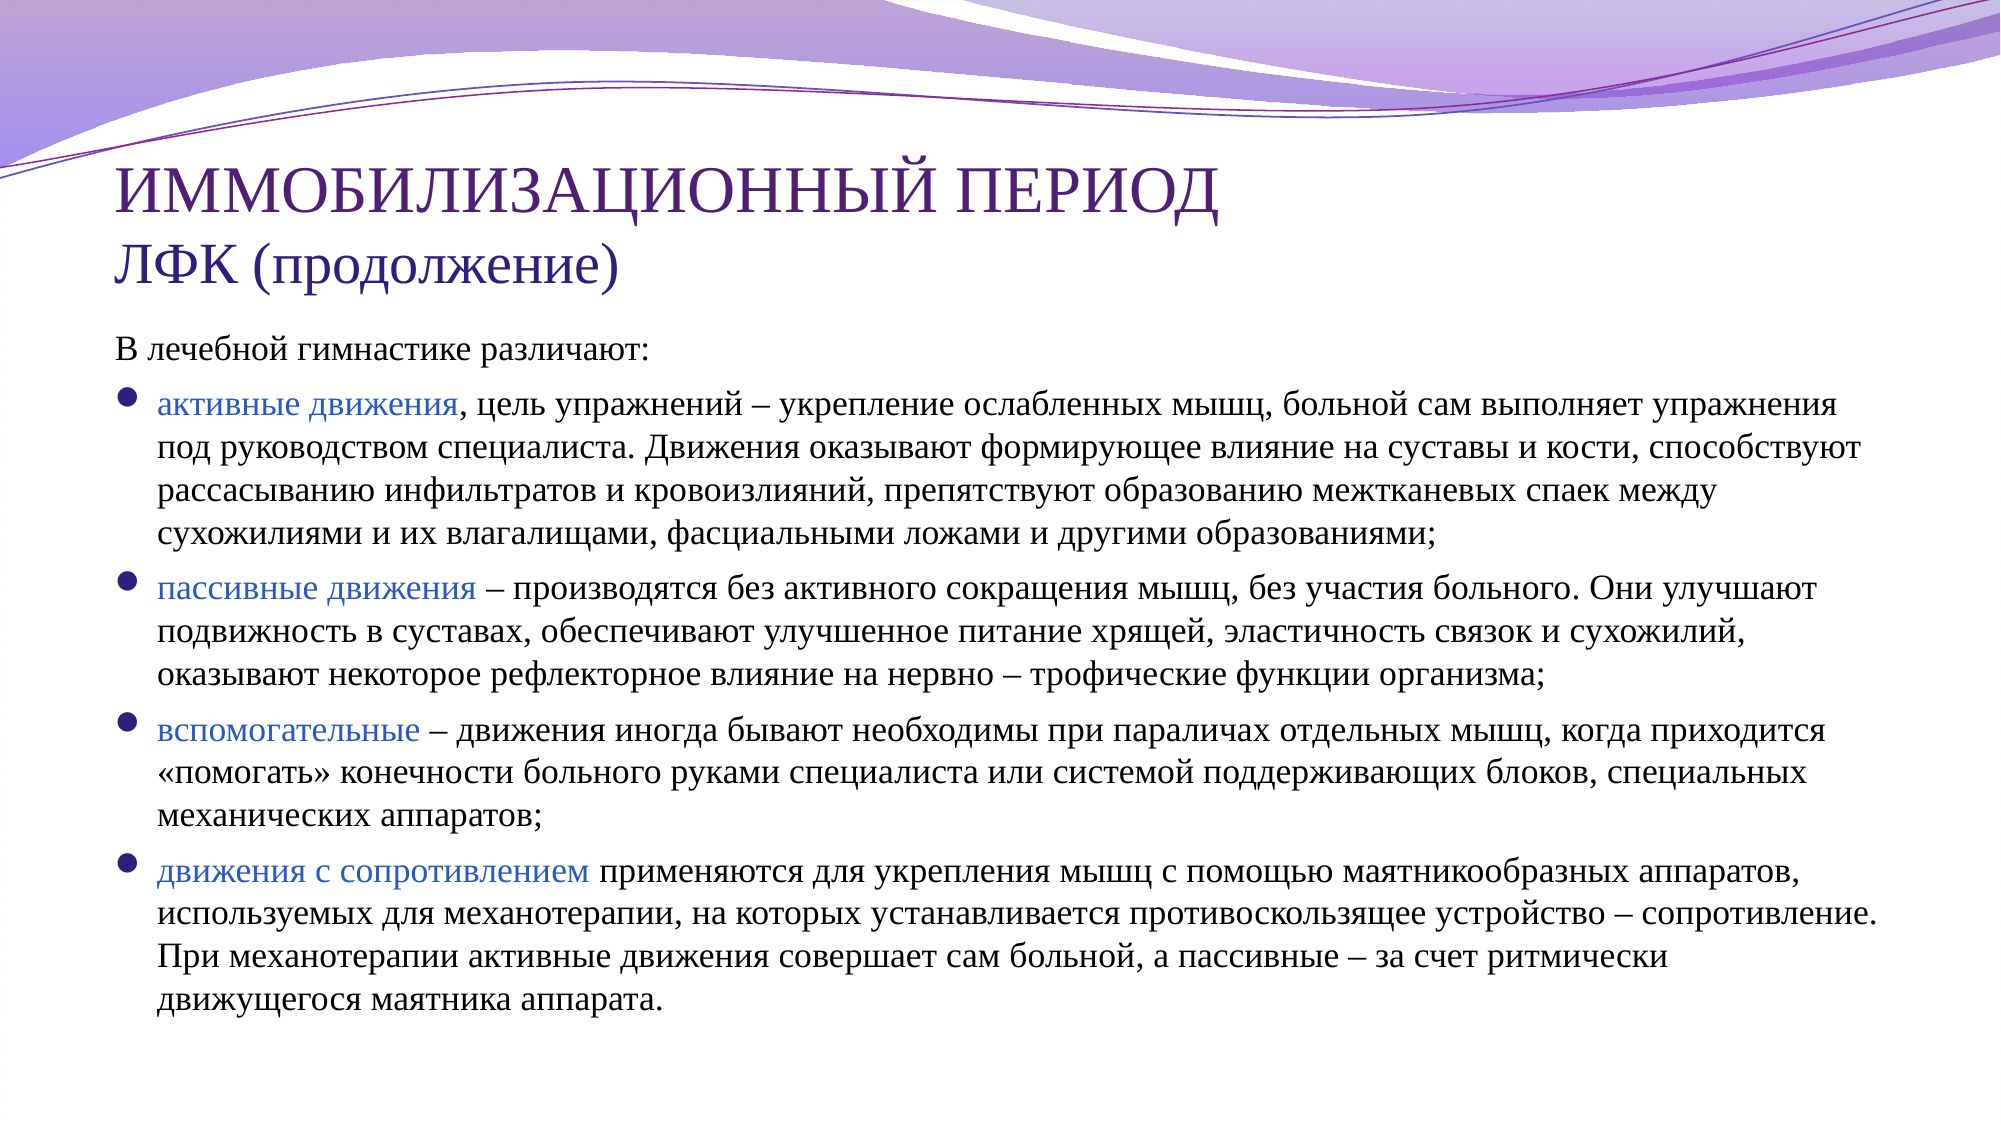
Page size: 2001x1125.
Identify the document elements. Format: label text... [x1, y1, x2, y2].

title ИММОБИЛИЗАЦИОННЫЙ ПЕРИОД ЛФК (продолжение) [99, 115, 1900, 303]
list В лечебной гимнастике различают: активные движения, цель упражнений – укрепление ослабленных мышц, больной сам выполняет упражнения под руководством специалиста. Движения оказывают формирующее влияние на суставы и кости, способствуют рассасыванию инфильтратов и кровоизлияний, препятствуют образованию межтканевых спаек между сухожилиями и их влагалищами, фасциальными ложами и другими образованиями; пассивные движения – производятся без активного сокращения мышц, без участия больного. Они улучшают подвижность в суставах, обеспечивают улучшенное питание хрящей, эластичность связок и сухожилий, оказывают некоторое рефлекторное влияние на нервно – трофические функции организма; вспомогательные – движения иногда бывают необходимы при параличах отдельных мышц, когда приходится «помогать» конечности больного руками специалиста или системой поддерживающих блоков, специальных механических аппаратов; движения с сопротивлением применяются для укрепления мышц с помощью маятникообразных аппаратов, используемых для механотерапии, на которых устанавливается противоскользящее устройство – сопротивление. При механотерапии активные движения совершает сам больной, а пассивные – за счет ритмически движущегося маятника аппарата. [99, 317, 1900, 1038]
